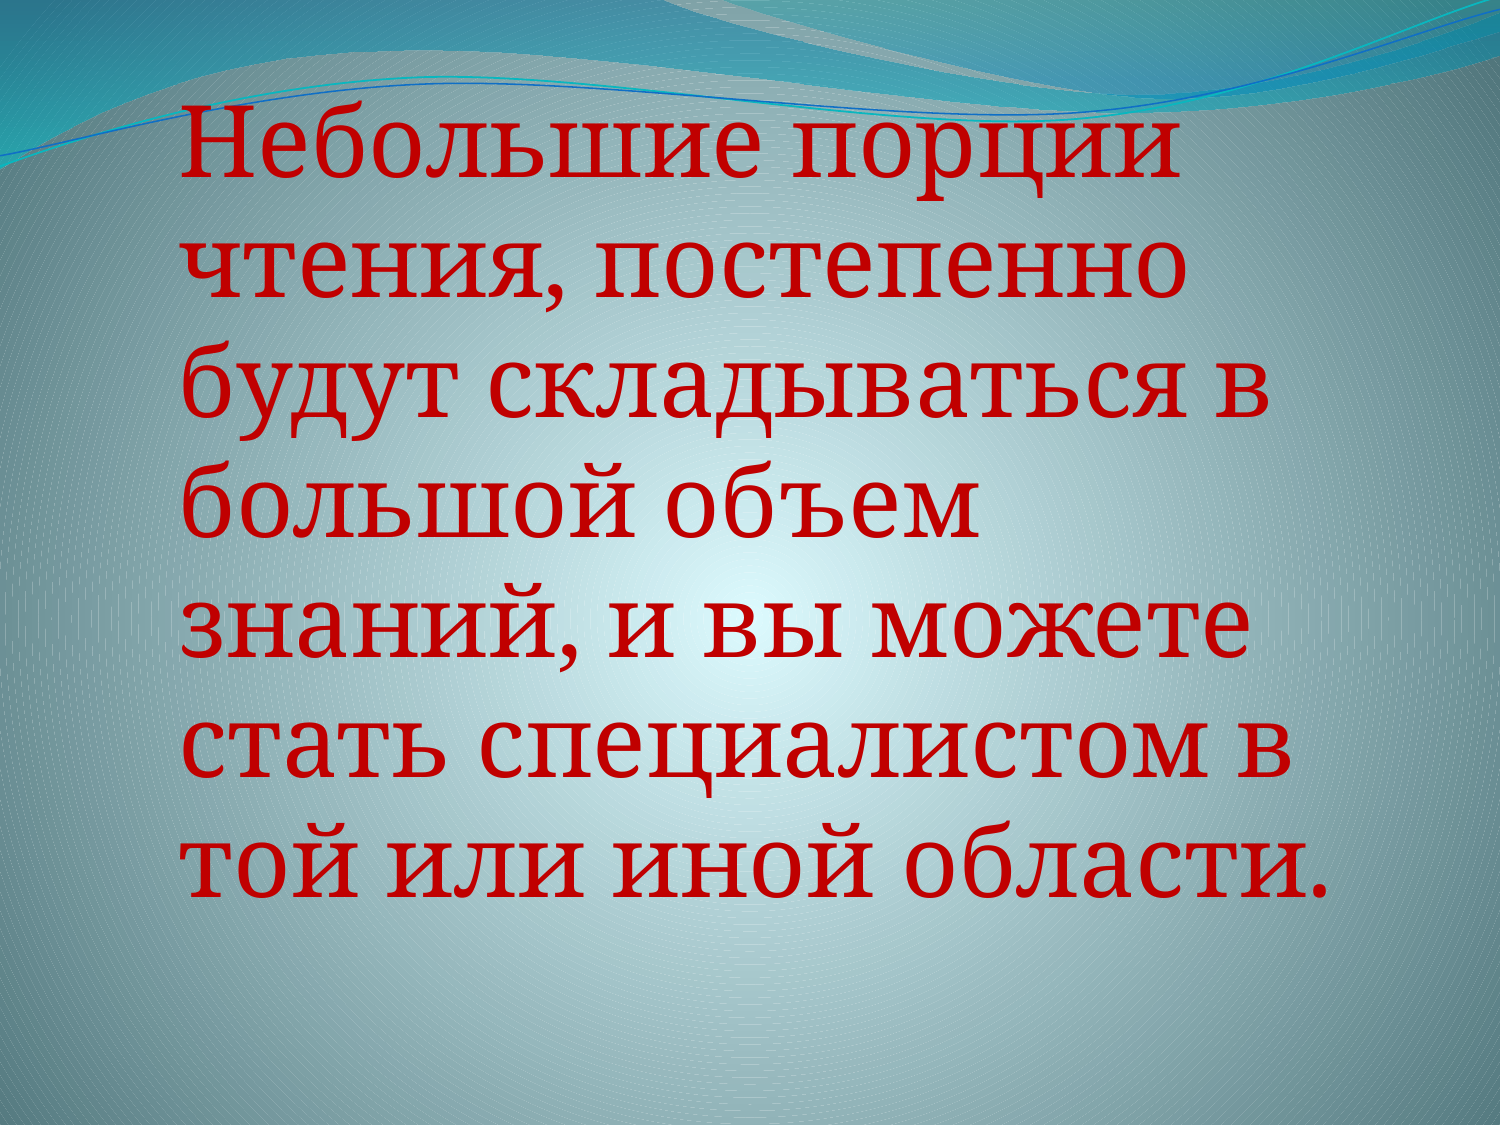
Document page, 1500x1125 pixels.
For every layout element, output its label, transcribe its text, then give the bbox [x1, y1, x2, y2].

text_box Небольшие порции чтения, постепенно будут складываться в большой объем знаний, и вы можете стать специалистом в той или иной области. [164, 70, 1372, 925]
